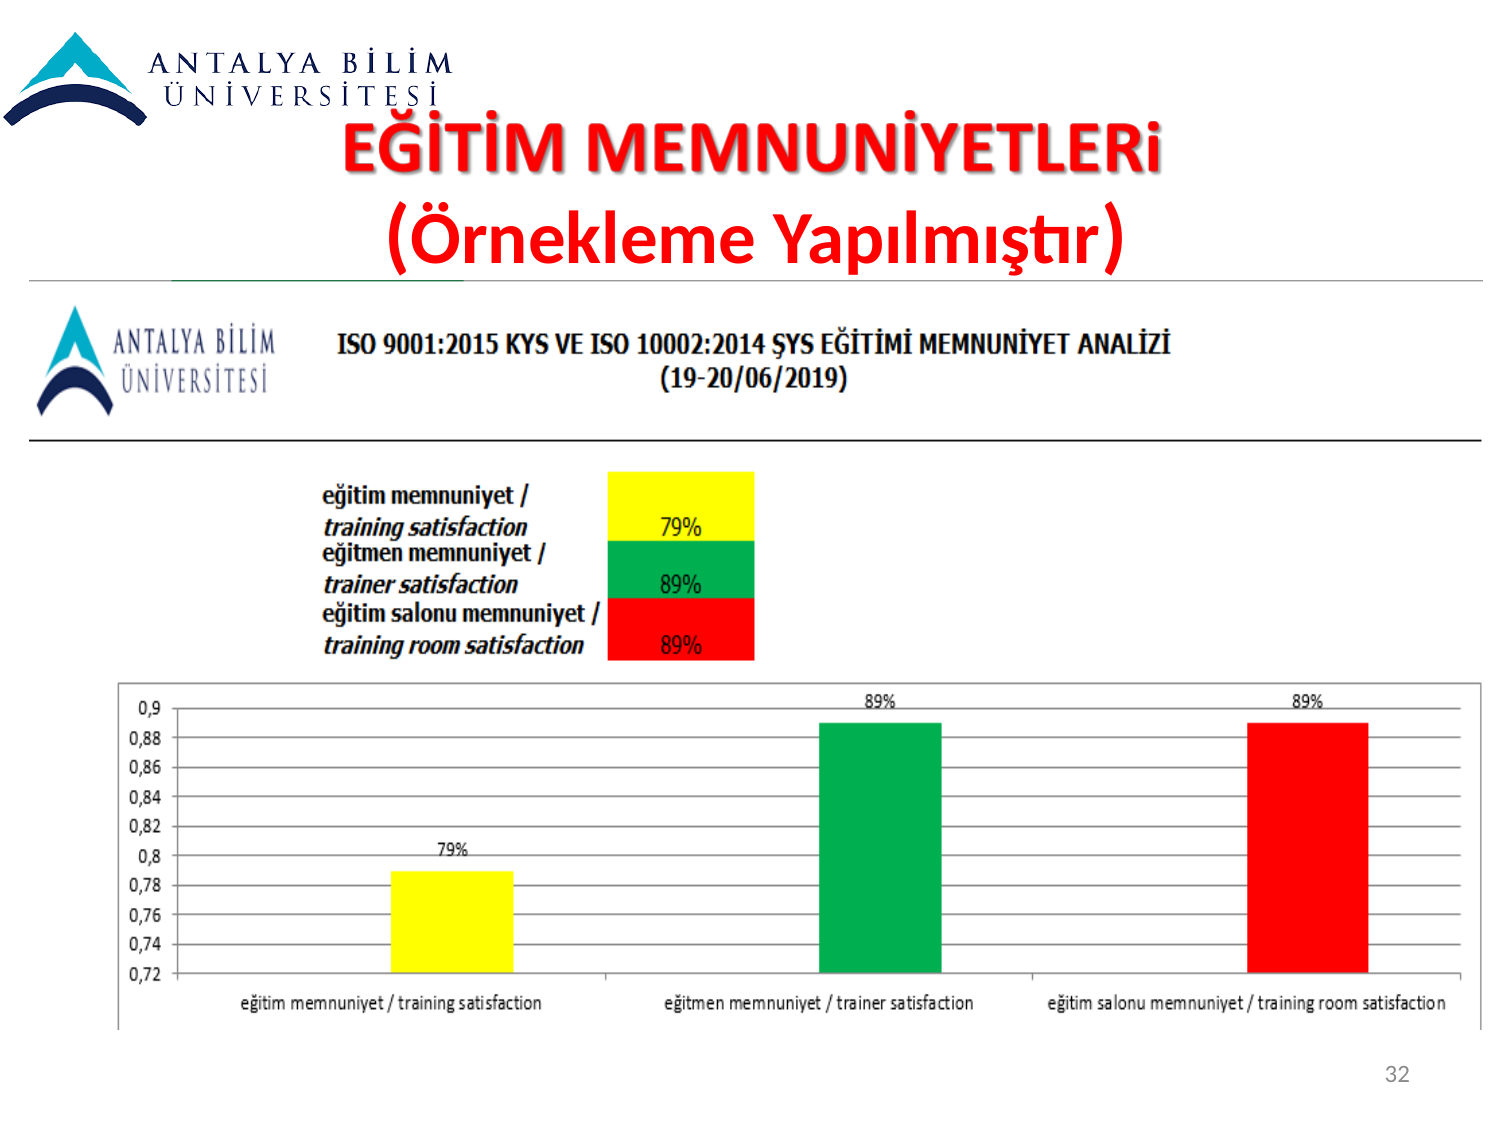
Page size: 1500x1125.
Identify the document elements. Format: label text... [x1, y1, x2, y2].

picture [29, 279, 1483, 1030]
text_box (Örnekleme Yapılmıştır) [182, 244, 1329, 278]
slide_number 32 [1074, 1042, 1425, 1103]
picture [3, 30, 1325, 243]
